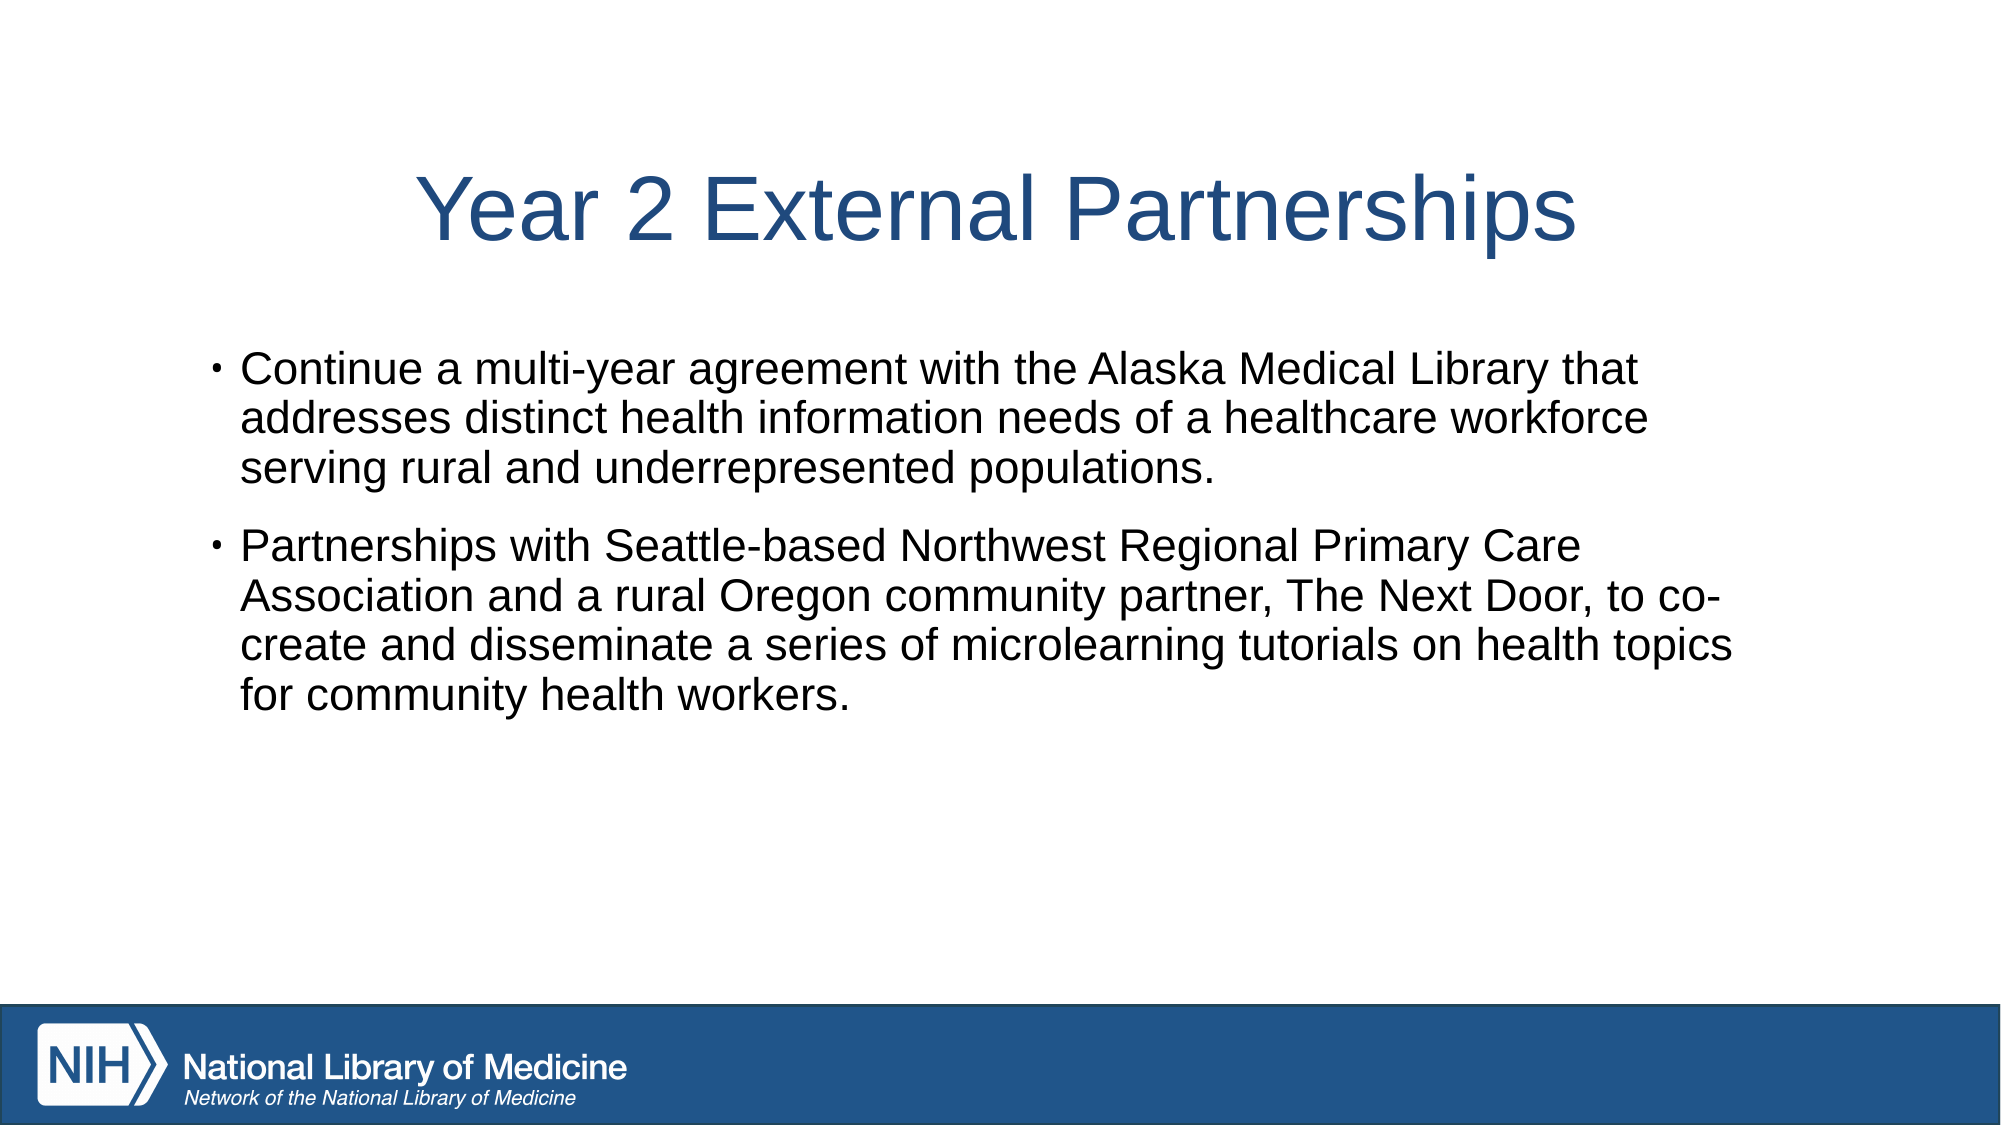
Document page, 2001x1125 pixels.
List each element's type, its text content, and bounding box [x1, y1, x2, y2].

picture [37, 1023, 627, 1118]
list Continue a multi-year agreement with the Alaska Medical Library that addresses distinct health information needs of a healthcare workforce serving rural and underrepresented populations. Partnerships with Seattle-based Northwest Regional Primary Care Association and a rural Oregon community partner, The Next Door, to co-create and disseminate a series of microlearning tutorials on health topics for community health workers. [187, 337, 1808, 1000]
title Year 2 External Partnerships [187, 99, 1808, 323]
